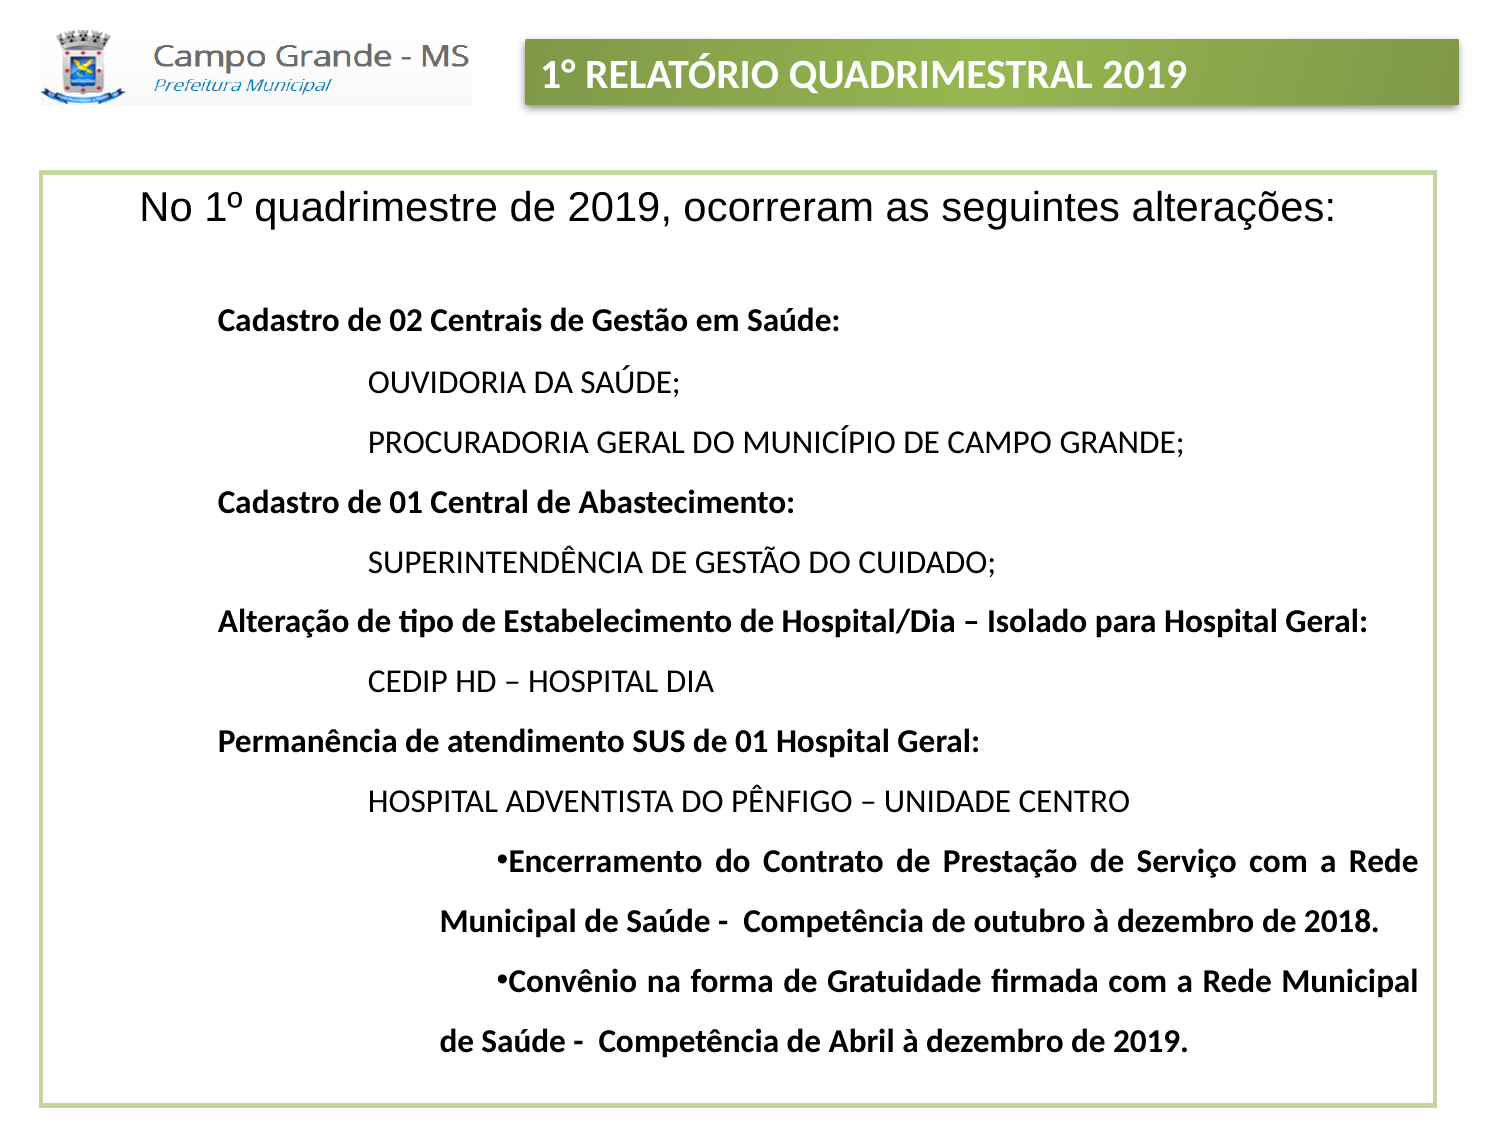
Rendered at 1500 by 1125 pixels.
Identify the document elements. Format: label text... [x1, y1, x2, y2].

subtitle No 1º quadrimestre de 2019, ocorreram as seguintes alterações: Cadastro de 02 Centrais de Gestão em Saúde: OUVIDORIA DA SAÚDE; PROCURADORIA GERAL DO MUNICÍPIO DE CAMPO GRANDE; Cadastro de 01 Central de Abastecimento: SUPERINTENDÊNCIA DE GESTÃO DO CUIDADO; Alteração de tipo de Estabelecimento de Hospital/Dia – Isolado para Hospital Geral: CEDIP HD – HOSPITAL DIA Permanência de atendimento SUS de 01 Hospital Geral: HOSPITAL ADVENTISTA DO PÊNFIGO – UNIDADE CENTRO Encerramento do Contrato de Prestação de Serviço com a Rede Municipal de Saúde - Competência de outubro à dezembro de 2018. Convênio na forma de Gratuidade firmada com a Rede Municipal de Saúde - Competência de Abril à dezembro de 2019. [40, 172, 1436, 1107]
text_box 1° RELATÓRIO QUADRIMESTRAL 2019 [525, 39, 1459, 105]
picture [40, 26, 472, 106]
